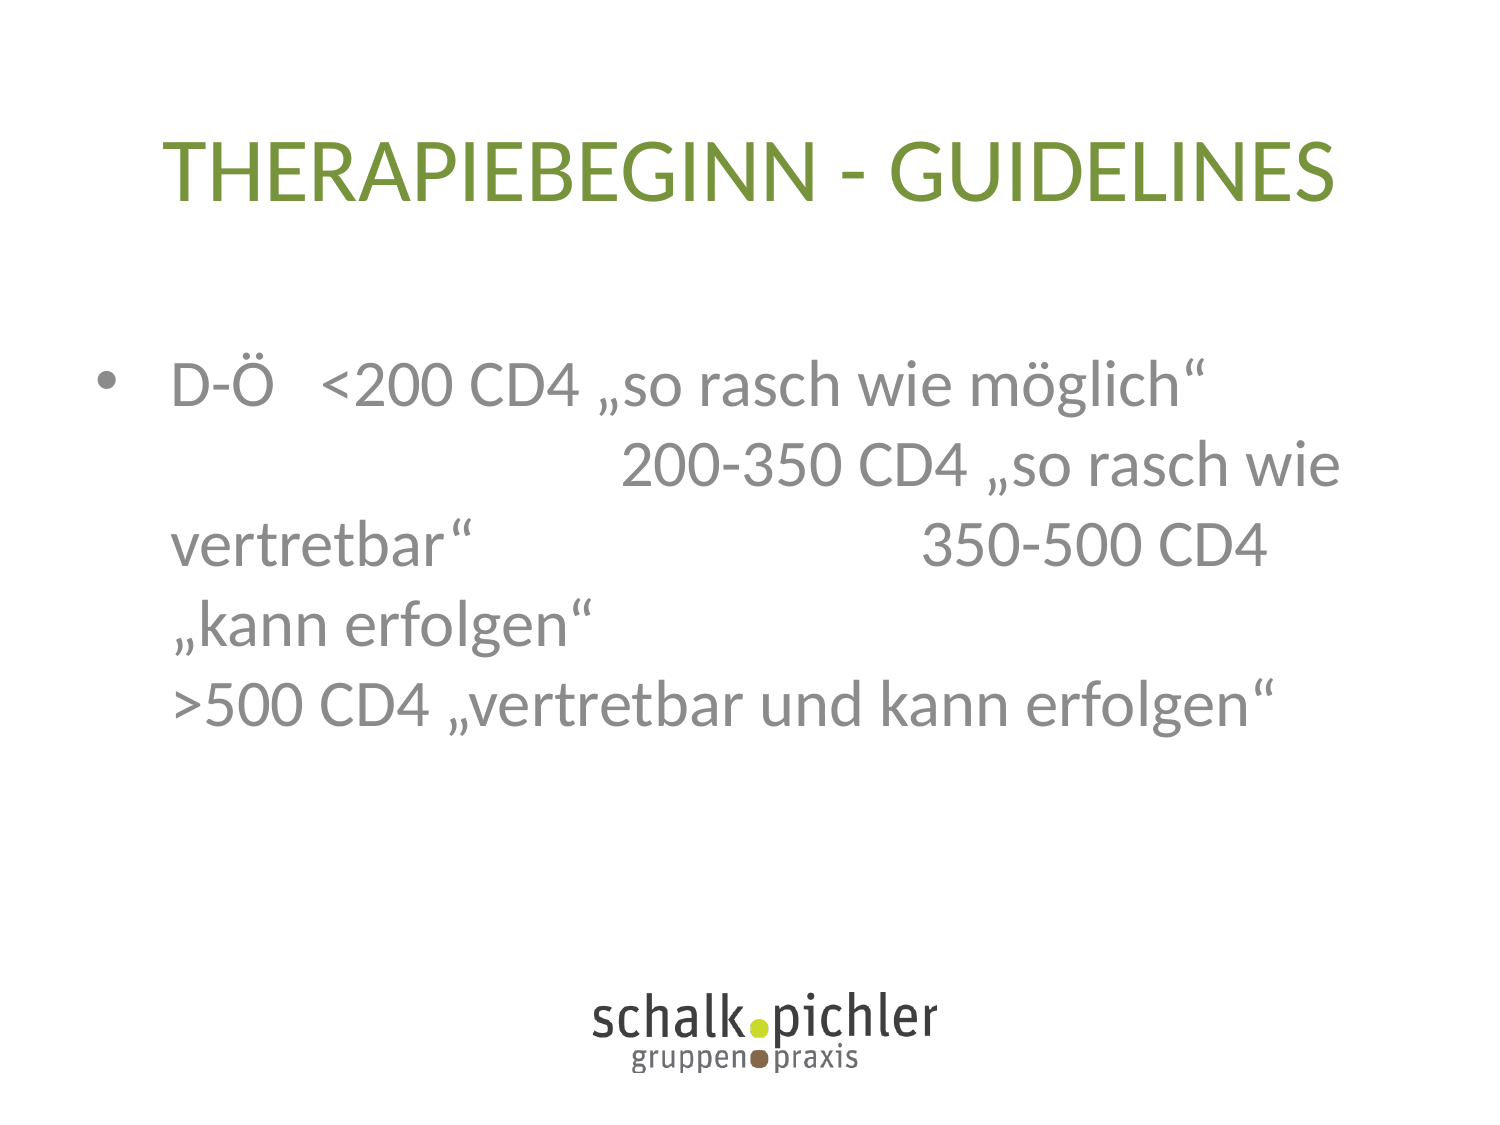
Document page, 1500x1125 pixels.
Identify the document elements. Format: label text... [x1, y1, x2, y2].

subtitle D-Ö <200 CD4 „so rasch wie möglich“ 200-350 CD4 „so rasch wie vertretbar“ 350-500 CD4 „kann erfolgen“ >500 CD4 „vertretbar und kann erfolgen“ [80, 238, 1413, 1007]
title THERAPIEBEGINN - GUIDELINES [112, 91, 1388, 238]
picture [592, 990, 938, 1073]
